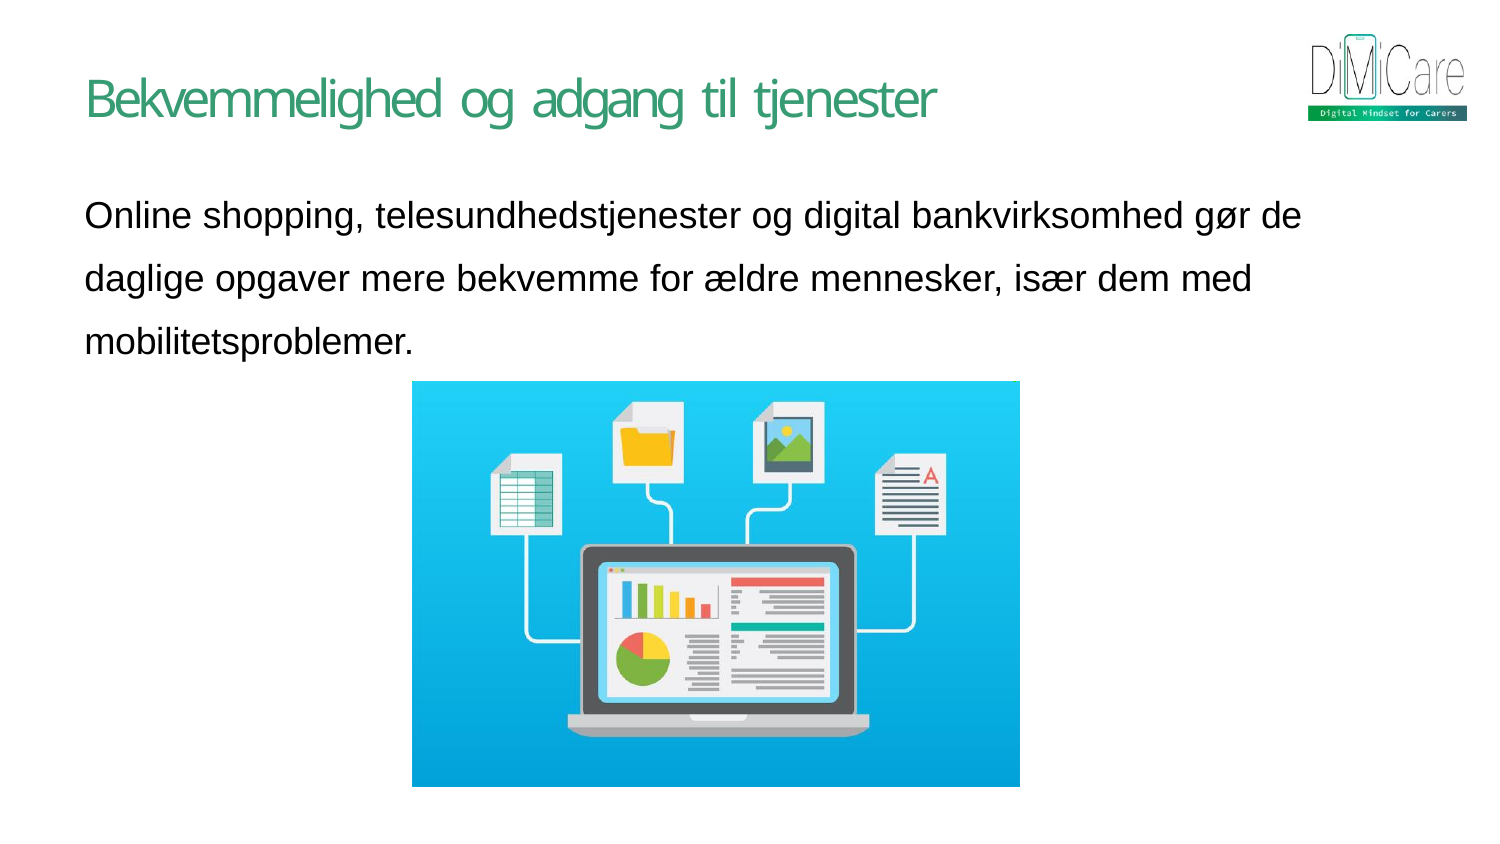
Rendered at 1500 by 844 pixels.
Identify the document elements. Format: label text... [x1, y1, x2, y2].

picture [1308, 33, 1468, 121]
text_box Online shopping, telesundhedstjenester og digital bankvirksomhed gør de daglige opgaver mere bekvemme for ældre mennesker, især dem med mobilitetsproblemer. [82, 171, 1308, 362]
picture [411, 380, 1021, 737]
title Bekvemmelighed og adgang til tjenester [72, 35, 1198, 206]
